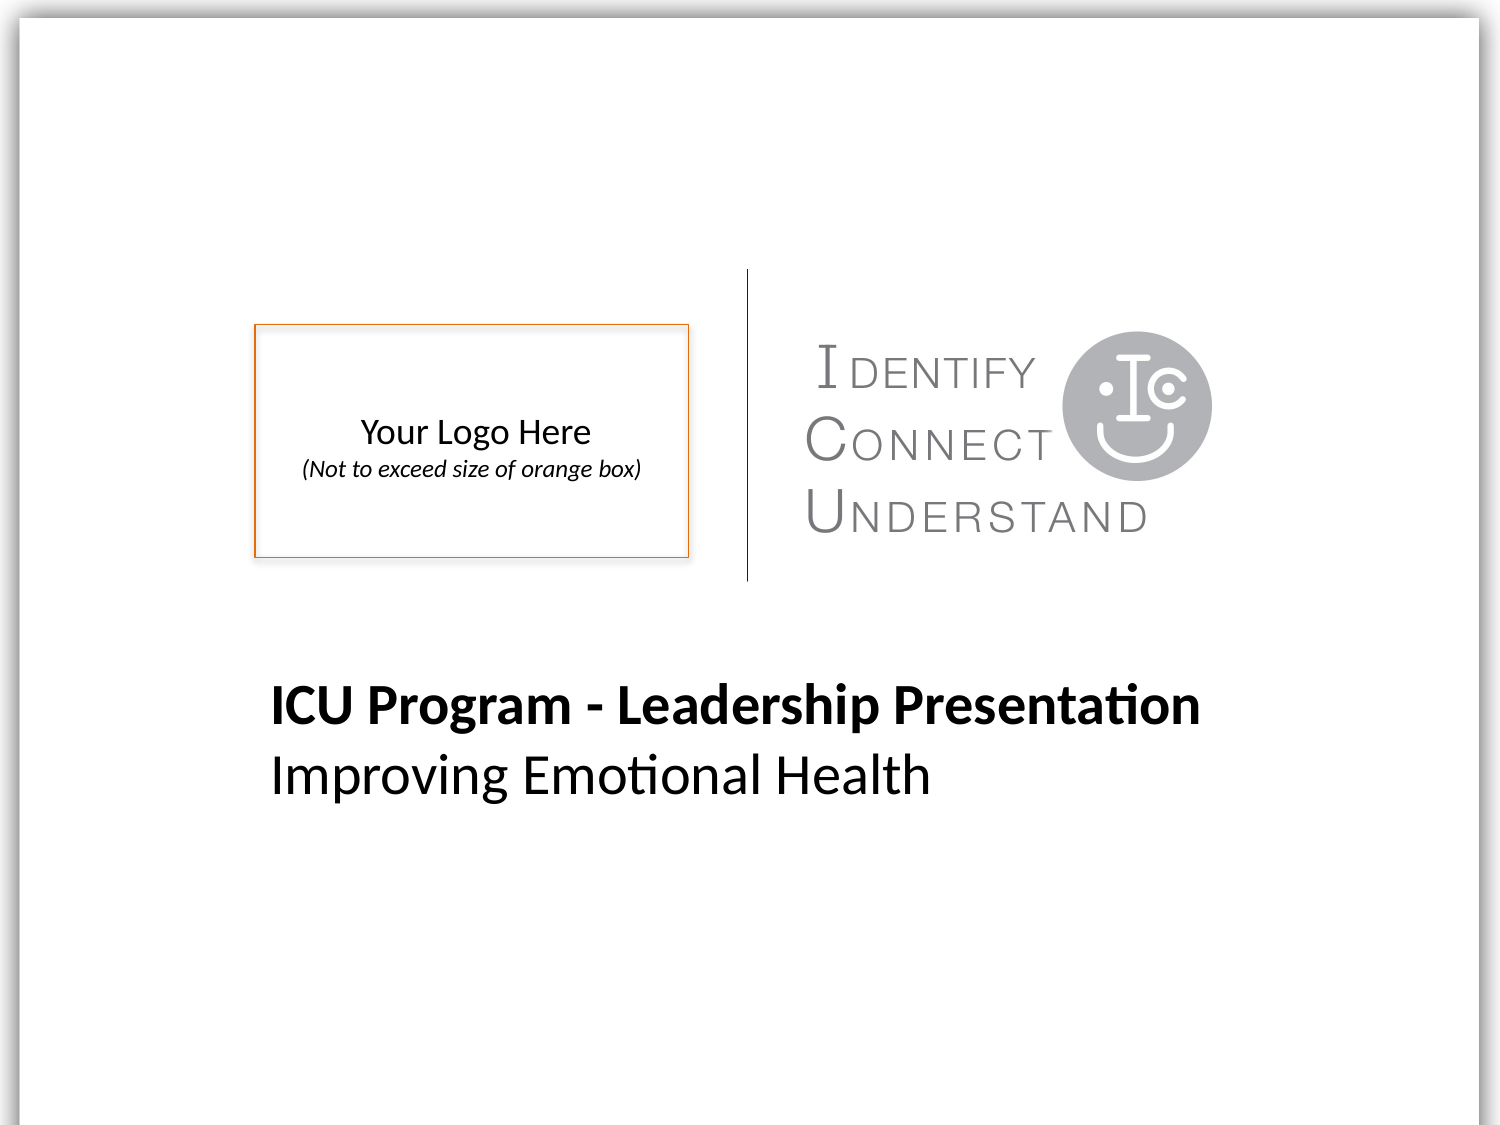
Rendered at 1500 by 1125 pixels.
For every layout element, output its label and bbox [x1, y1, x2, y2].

picture [0, 0, 1500, 1125]
text_box [254, 324, 689, 558]
